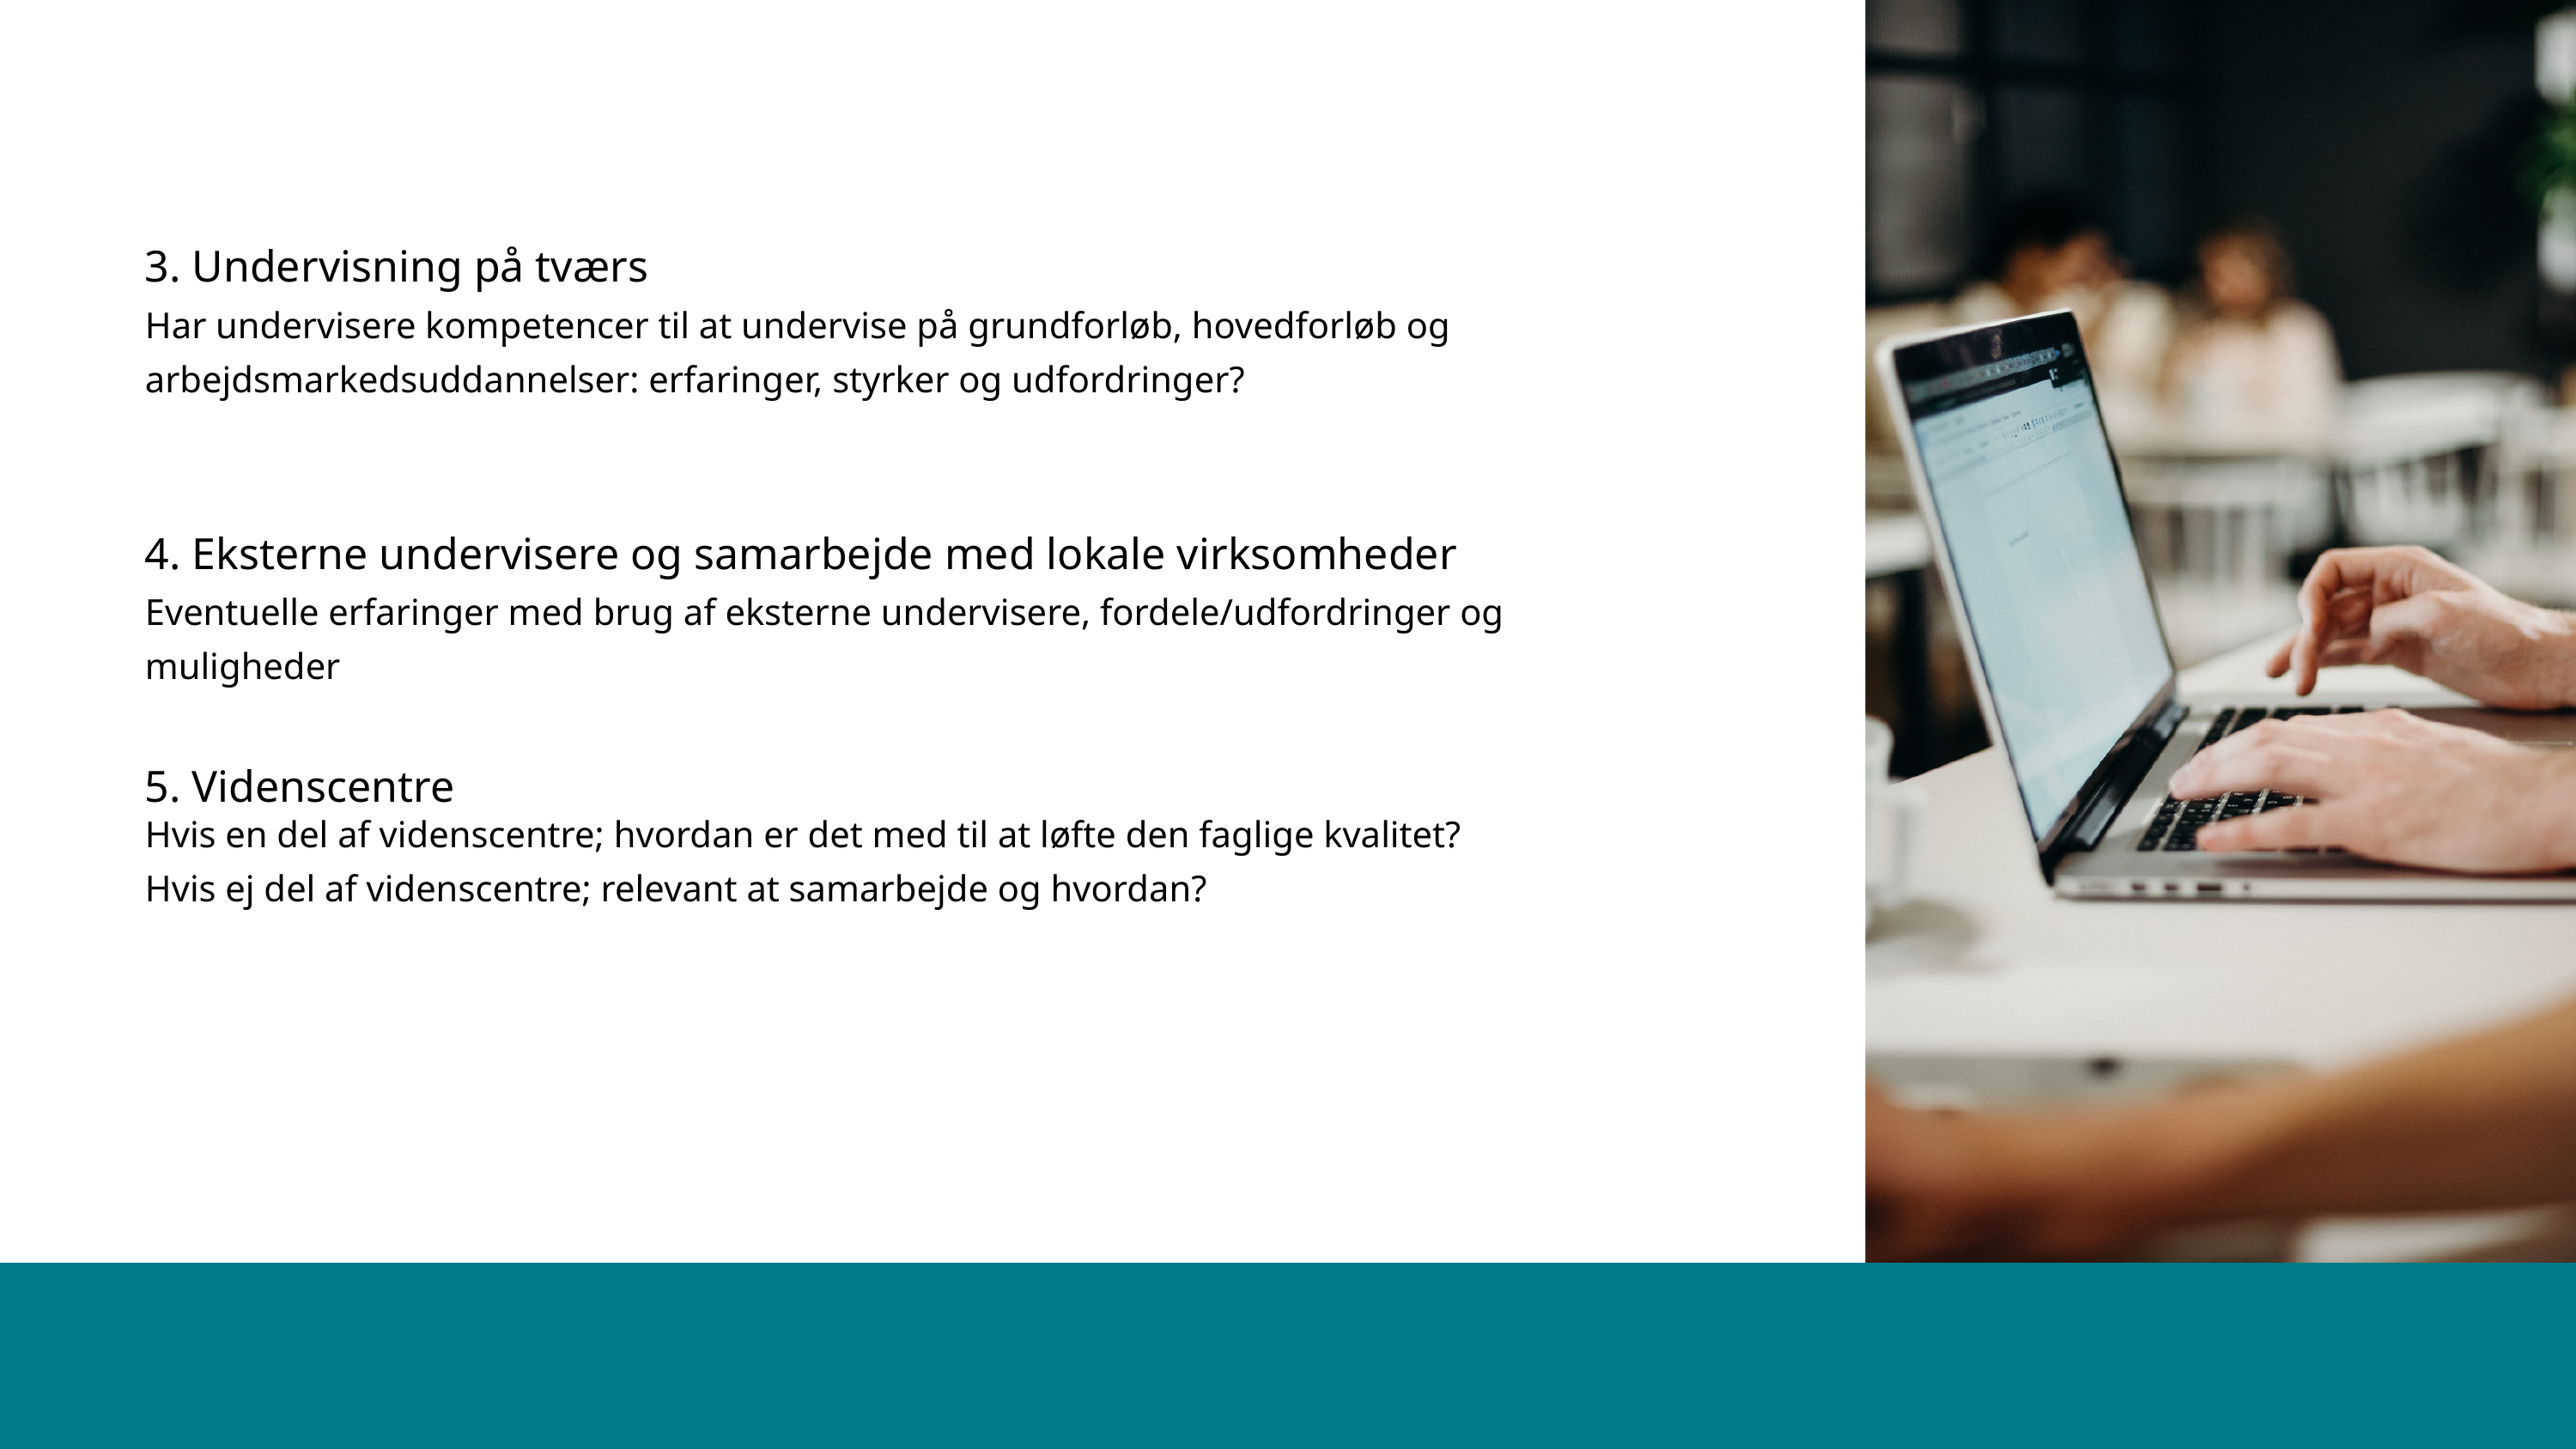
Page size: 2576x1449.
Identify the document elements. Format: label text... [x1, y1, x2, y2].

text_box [0, 1262, 2576, 1449]
text_box 3. Undervisning på tværs [144, 230, 1522, 291]
text_box [1865, 0, 2576, 1262]
text_box 5. Videnscentre [144, 750, 1650, 801]
text_box 4. Eksterne undervisere og samarbejde med lokale virksomheder [144, 518, 1613, 579]
text_box Har undervisere kompetencer til at undervise på grundforløb, hovedforløb og arbejdsmarkedsuddannelser: erfaringer, styrker og udfordringer? [144, 292, 1682, 400]
text_box Hvis en del af videnscentre; hvordan er det med til at løfte den faglige kvalitet? Hvis ej del af videnscentre; relevant at samarbejde og hvordan? [144, 801, 1666, 909]
text_box Eventuelle erfaringer med brug af eksterne undervisere, fordele/udfordringer og muligheder [144, 579, 1558, 687]
